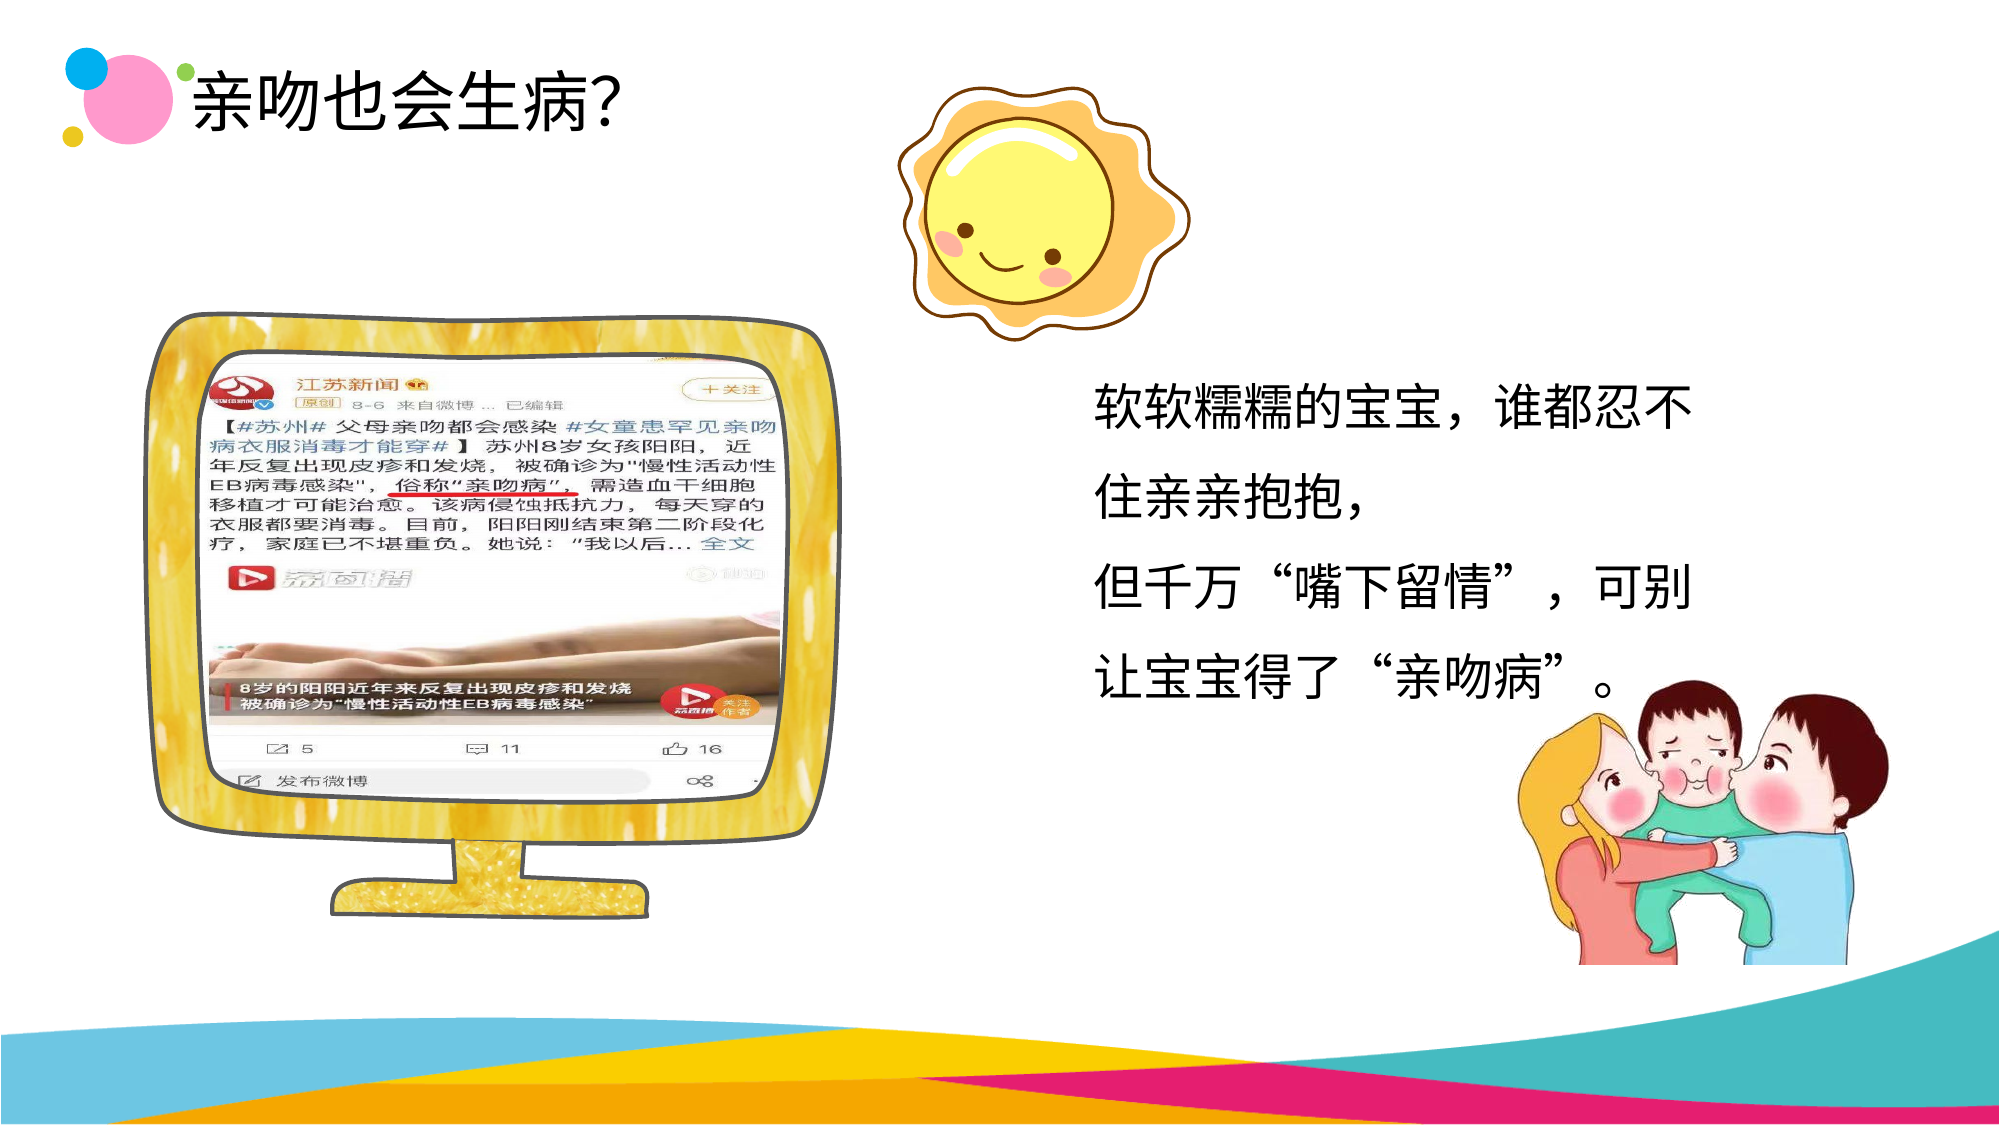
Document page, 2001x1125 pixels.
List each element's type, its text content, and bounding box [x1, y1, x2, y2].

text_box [145, 313, 840, 918]
text_box 亲吻也会生病？ [174, 59, 947, 150]
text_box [895, 81, 1200, 344]
picture [1, 674, 2000, 1125]
text_box 软软糯糯的宝宝，谁都忍不住亲亲抱抱， 但千万“嘴下留情”，可别让宝宝得了“亲吻病”。 [1078, 337, 1741, 713]
